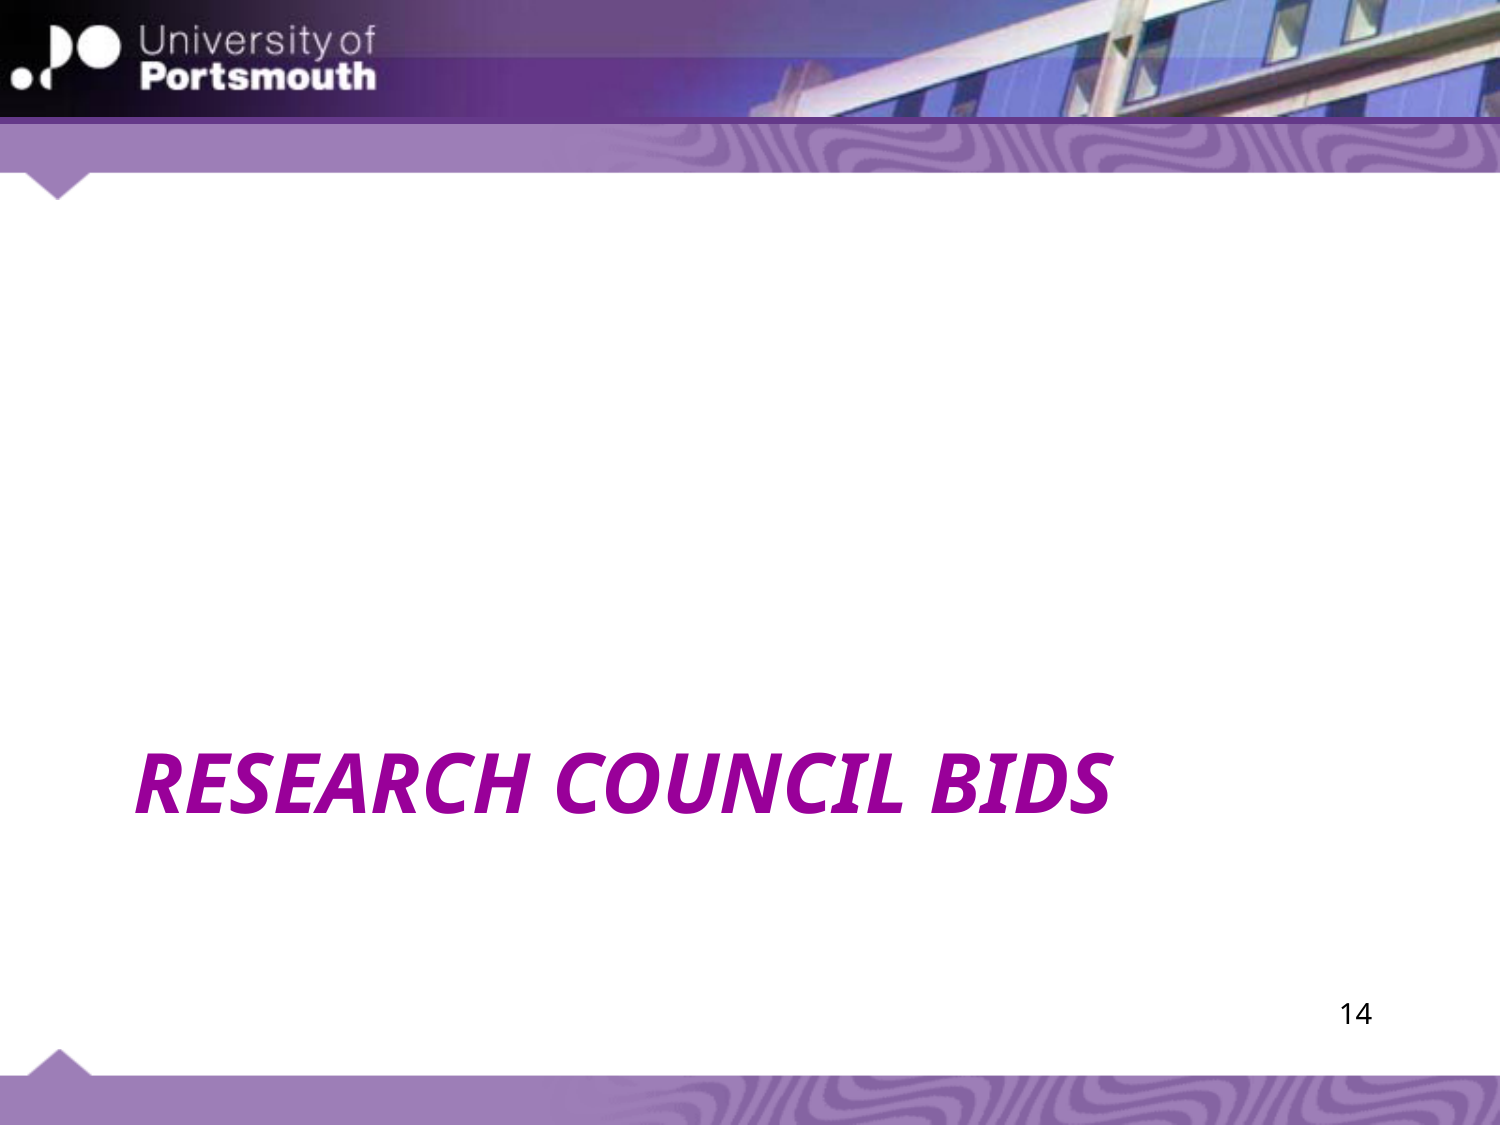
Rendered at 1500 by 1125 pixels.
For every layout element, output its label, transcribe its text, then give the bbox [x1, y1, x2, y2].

slide_number 14 [1074, 987, 1388, 1063]
title Research council Bids [118, 722, 1394, 947]
picture [0, 1049, 1500, 1125]
picture [0, 0, 1500, 200]
